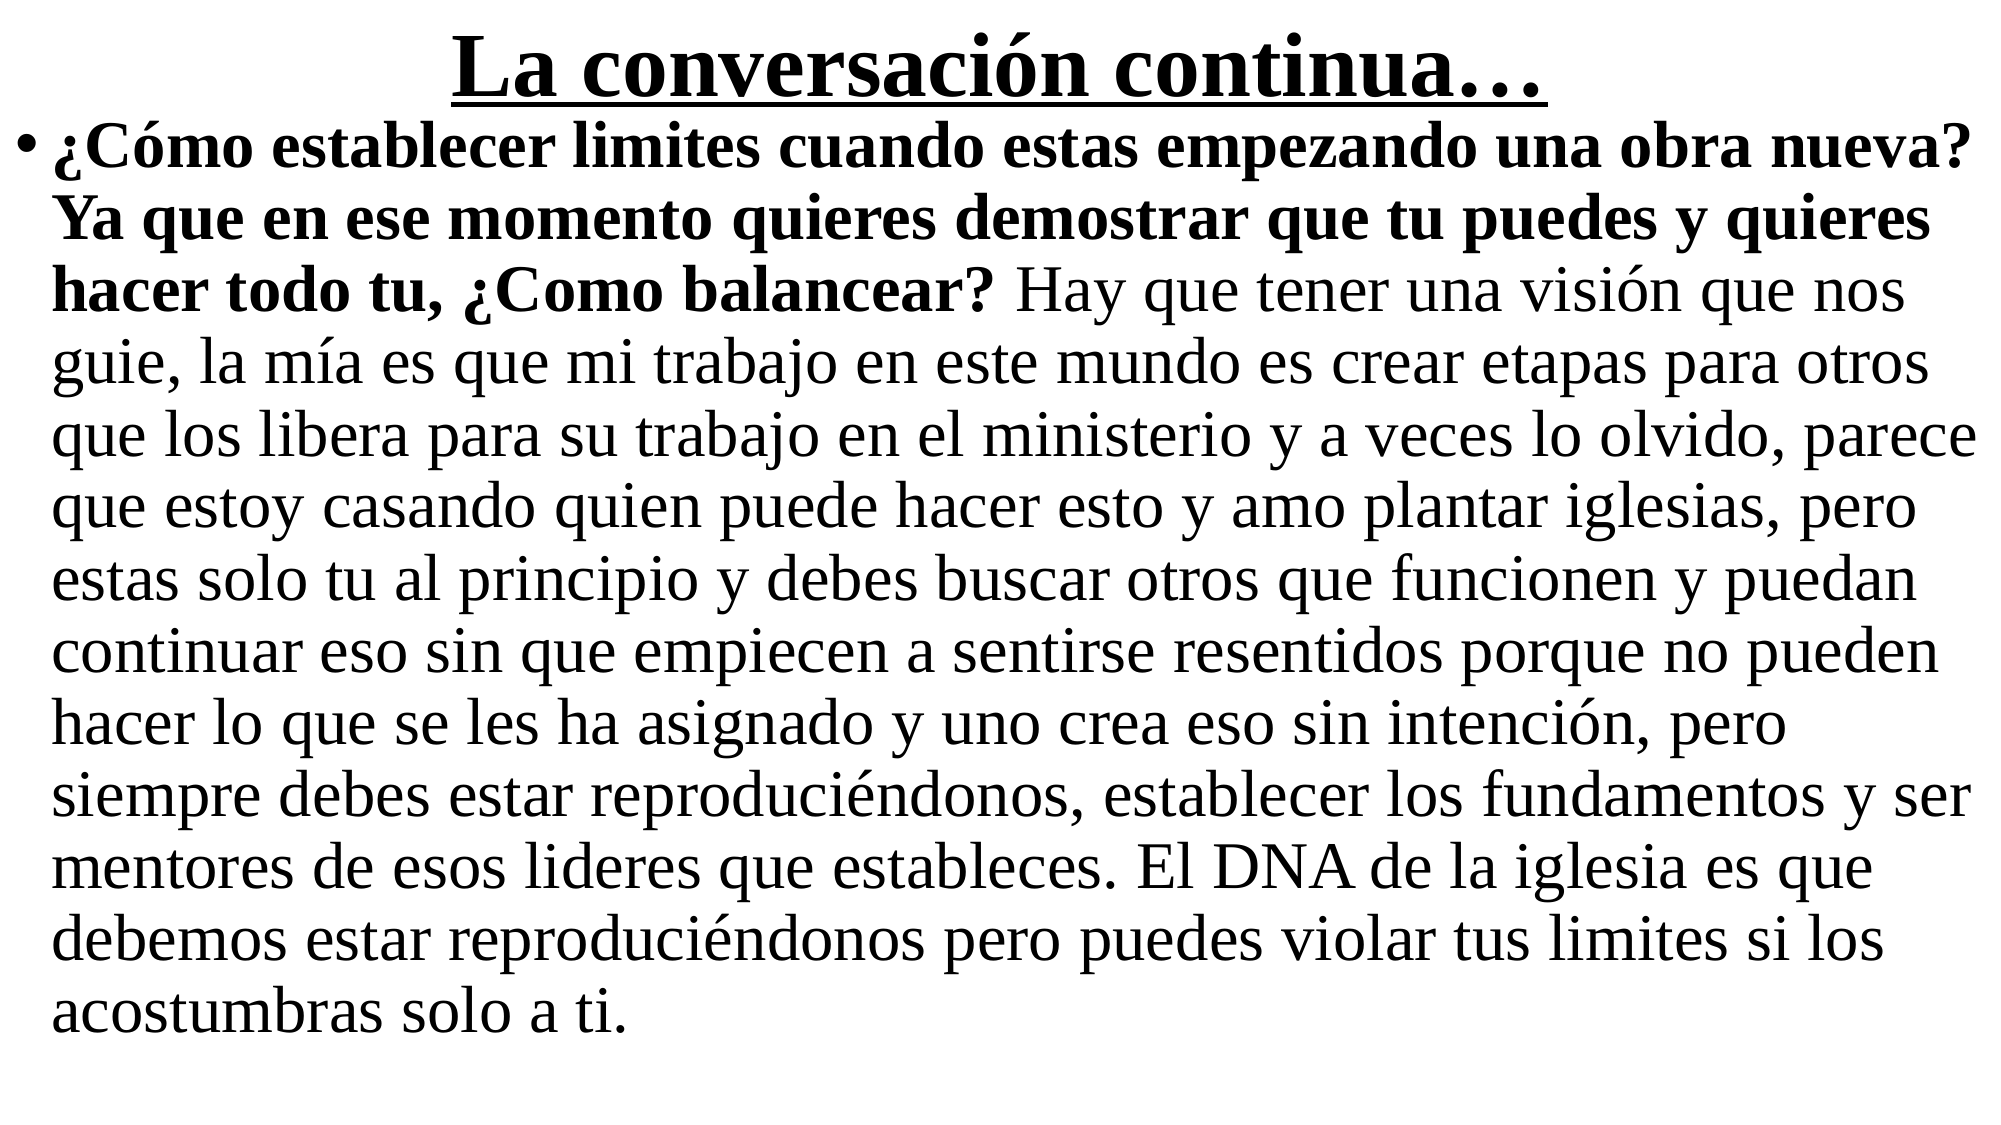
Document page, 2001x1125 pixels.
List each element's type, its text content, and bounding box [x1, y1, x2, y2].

title La conversación continua… [0, 0, 2000, 102]
list ¿Cómo establecer limites cuando estas empezando una obra nueva? Ya que en ese momento quieres demostrar que tu puedes y quieres hacer todo tu, ¿Como balancear? Hay que tener una visión que nos guie, la mía es que mi trabajo en este mundo es crear etapas para otros que los libera para su trabajo en el ministerio y a veces lo olvido, parece que estoy casando quien puede hacer esto y amo plantar iglesias, pero estas solo tu al principio y debes buscar otros que funcionen y puedan continuar eso sin que empiecen a sentirse resentidos porque no pueden hacer lo que se les ha asignado y uno crea eso sin intención, pero siempre debes estar reproduciéndonos, establecer los fundamentos y ser mentores de esos lideres que estableces. El DNA de la iglesia es que debemos estar reproduciéndonos pero puedes violar tus limites si los acostumbras solo a ti. [0, 102, 2000, 1125]
